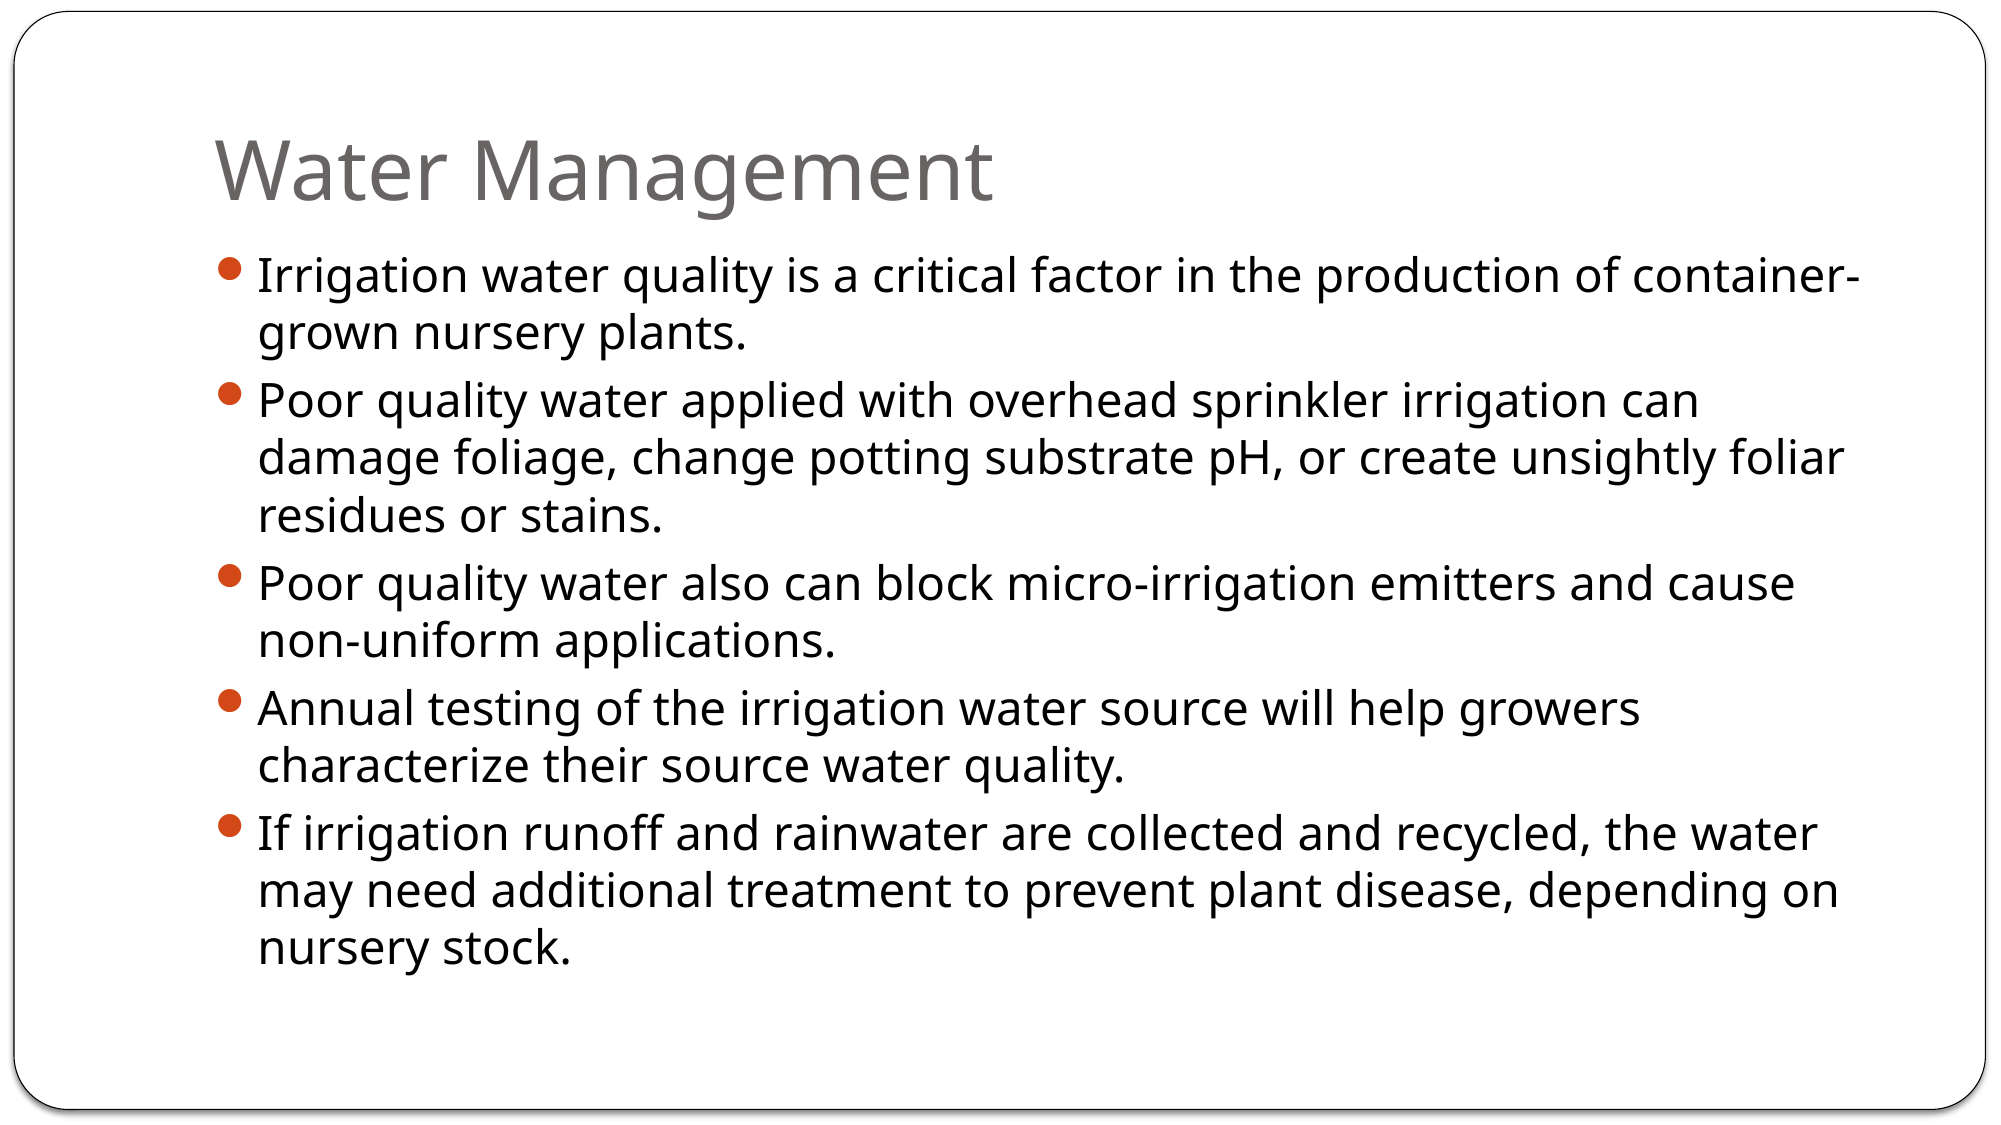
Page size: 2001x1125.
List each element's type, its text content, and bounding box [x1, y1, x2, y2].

list Irrigation water quality is a critical factor in the production of container-grown nursery plants. Poor quality water applied with overhead sprinkler irrigation can damage foliage, change potting substrate pH, or create unsightly foliar residues or stains. Poor quality water also can block micro-irrigation emitters and cause non-uniform applications. Annual testing of the irrigation water source will help growers characterize their source water quality. If irrigation runoff and rainwater are collected and recycled, the water may need additional treatment to prevent plant disease, depending on nursery stock. [200, 237, 1900, 988]
title Water Management [200, 45, 1900, 233]
